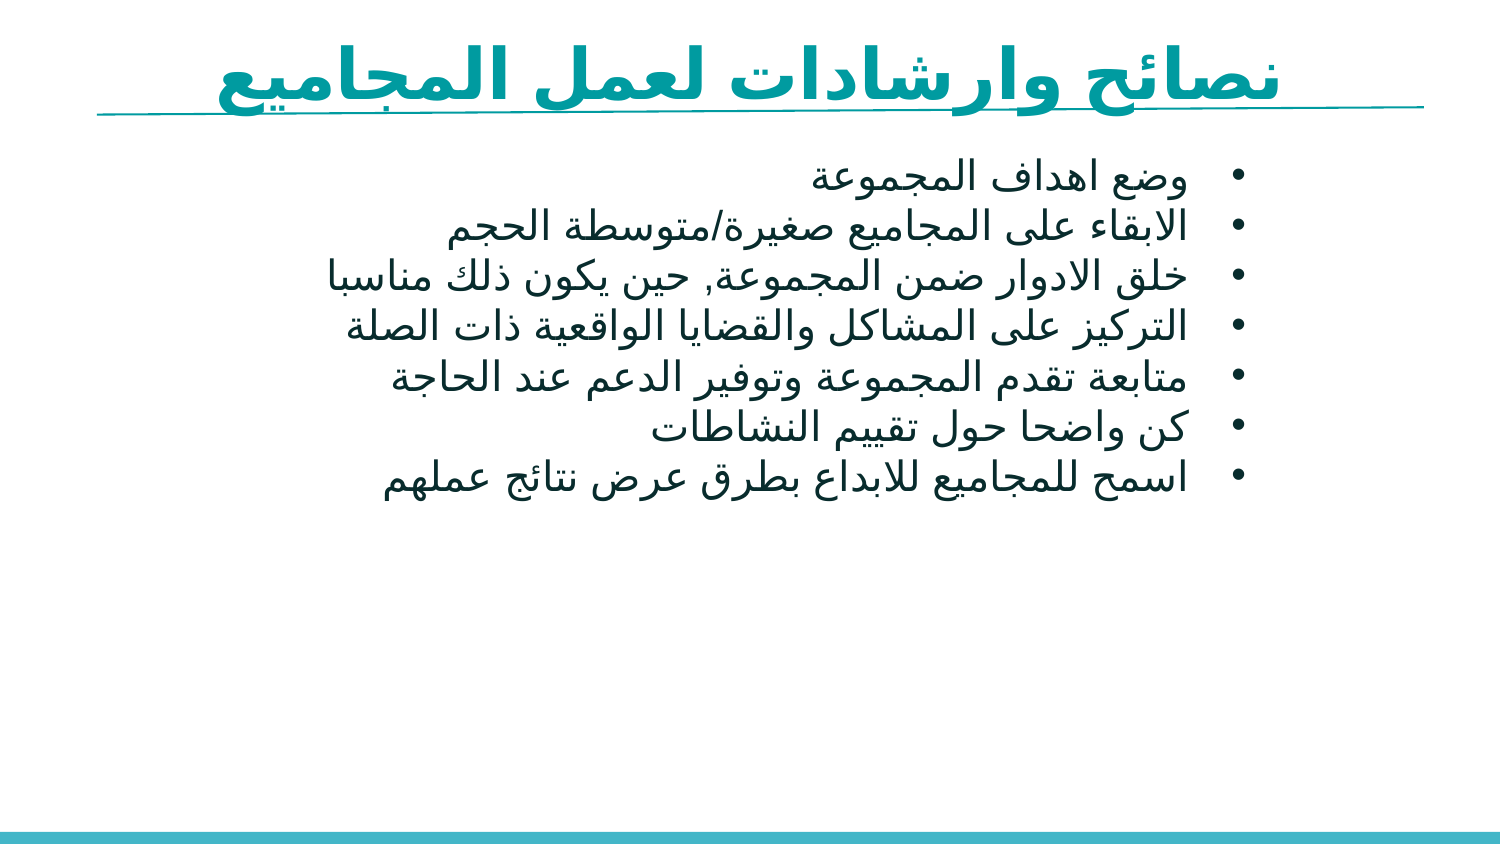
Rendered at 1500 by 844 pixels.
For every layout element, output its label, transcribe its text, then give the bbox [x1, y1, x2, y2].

text_box وضع اهداف المجموعة الابقاء على المجاميع صغيرة/متوسطة الحجم خلق الادوار ضمن المجموعة, حين يكون ذلك مناسبا التركيز على المشاكل والقضايا الواقعية ذات الصلة متابعة تقدم المجموعة وتوفير الدعم عند الحاجة كن واضحا حول تقييم النشاطات اسمح للمجاميع للابداع بطرق عرض نتائج عملهم [96, 141, 1336, 814]
text_box نصائح وارشادات لعمل المجاميع [87, 1, 1413, 142]
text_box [96, 107, 1425, 115]
text_box [0, 831, 1500, 844]
